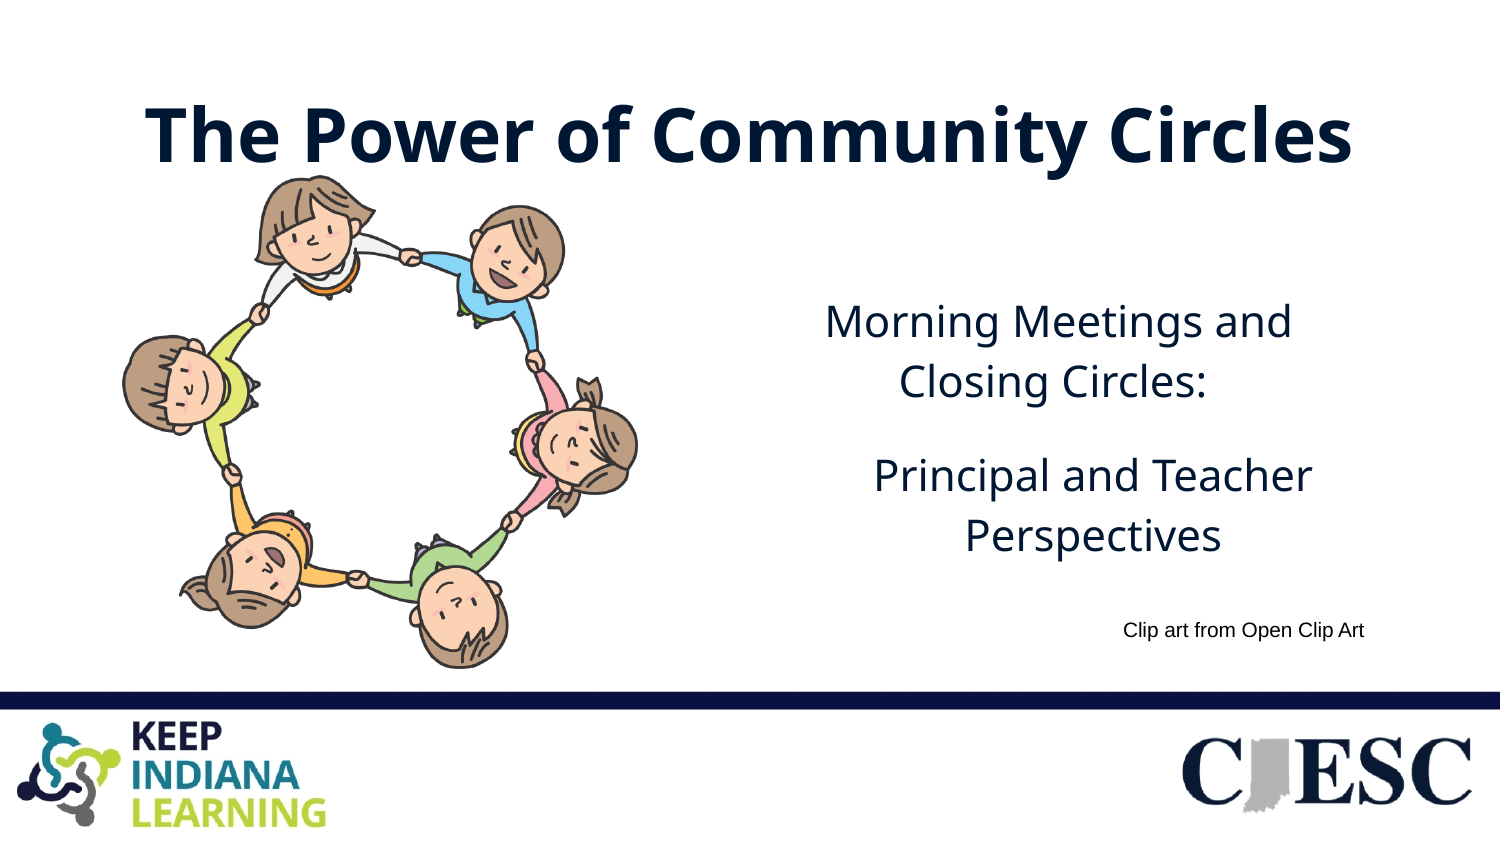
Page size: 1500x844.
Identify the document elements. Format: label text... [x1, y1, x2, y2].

text_box Clip art from Open Clip Art [1108, 609, 1449, 650]
title The Power of Community Circles [51, 72, 1449, 167]
picture [0, 0, 1500, 844]
list Morning Meetings and Closing Circles: Principal and Teacher Perspectives [764, 270, 1423, 574]
